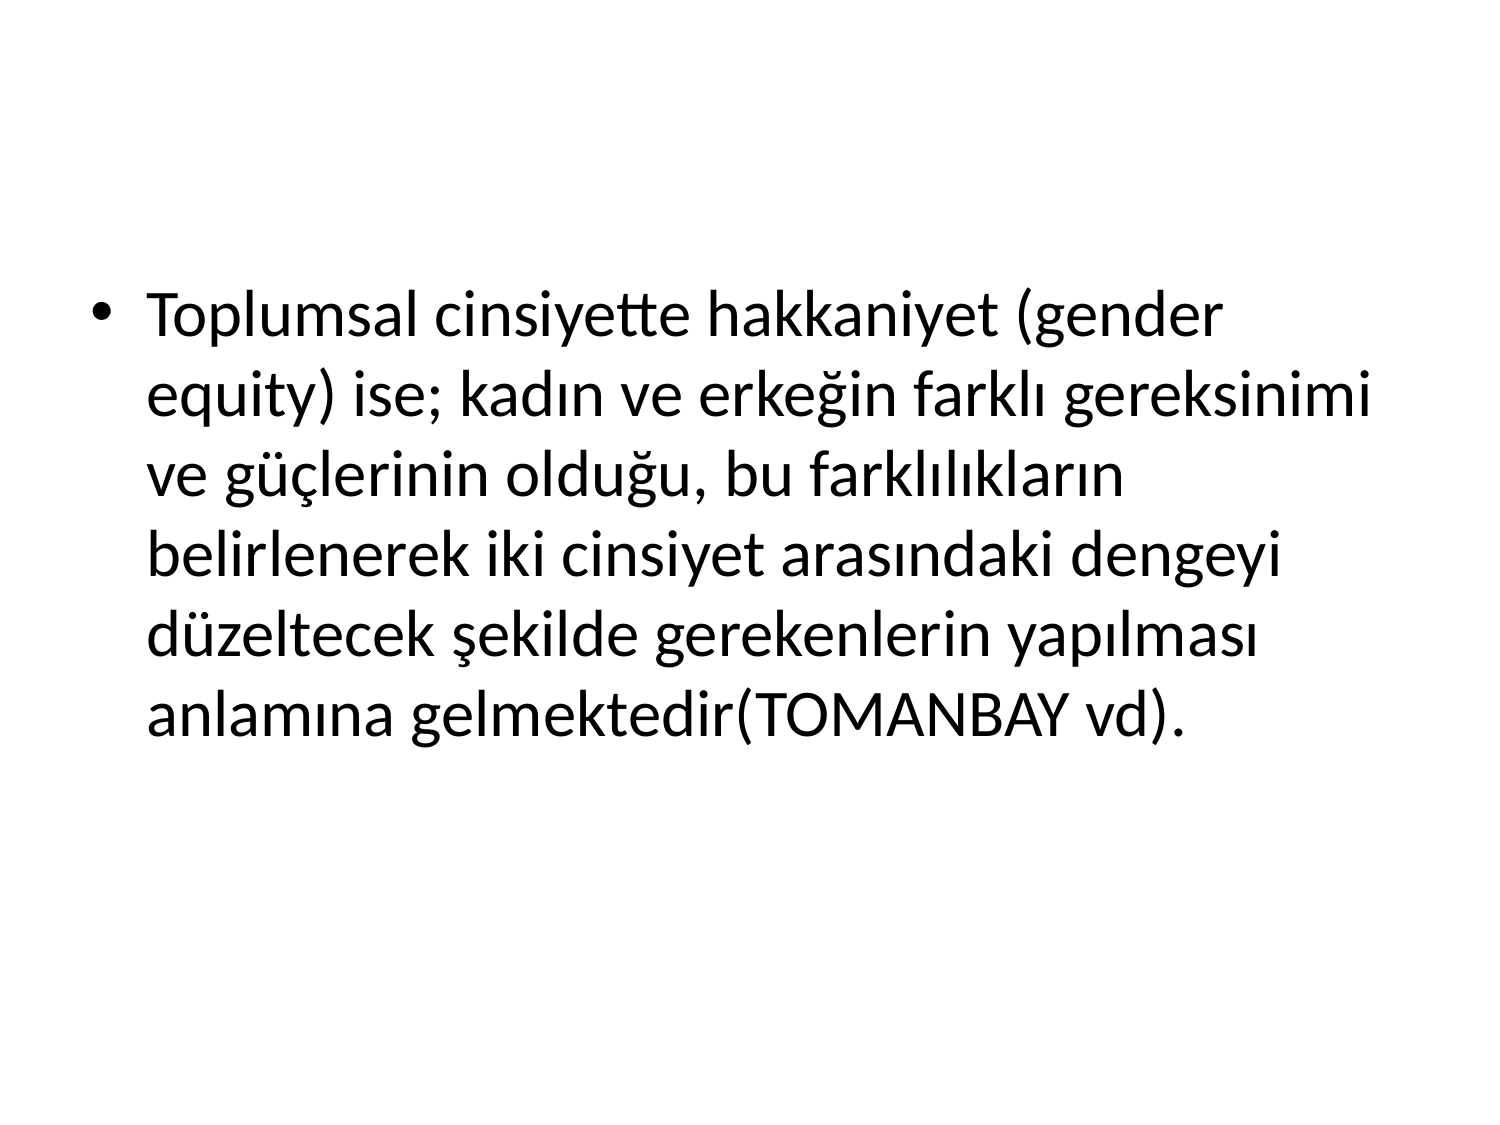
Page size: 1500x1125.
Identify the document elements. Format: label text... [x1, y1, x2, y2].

list Toplumsal cinsiyette hakkaniyet (gender equity) ise; kadın ve erkeğin farklı gereksinimi ve güçlerinin olduğu, bu farklılıkların belirlenerek iki cinsiyet arasındaki dengeyi düzeltecek şekilde gerekenlerin yapılması anlamına gelmektedir(TOMANBAY vd). [75, 262, 1425, 1005]
